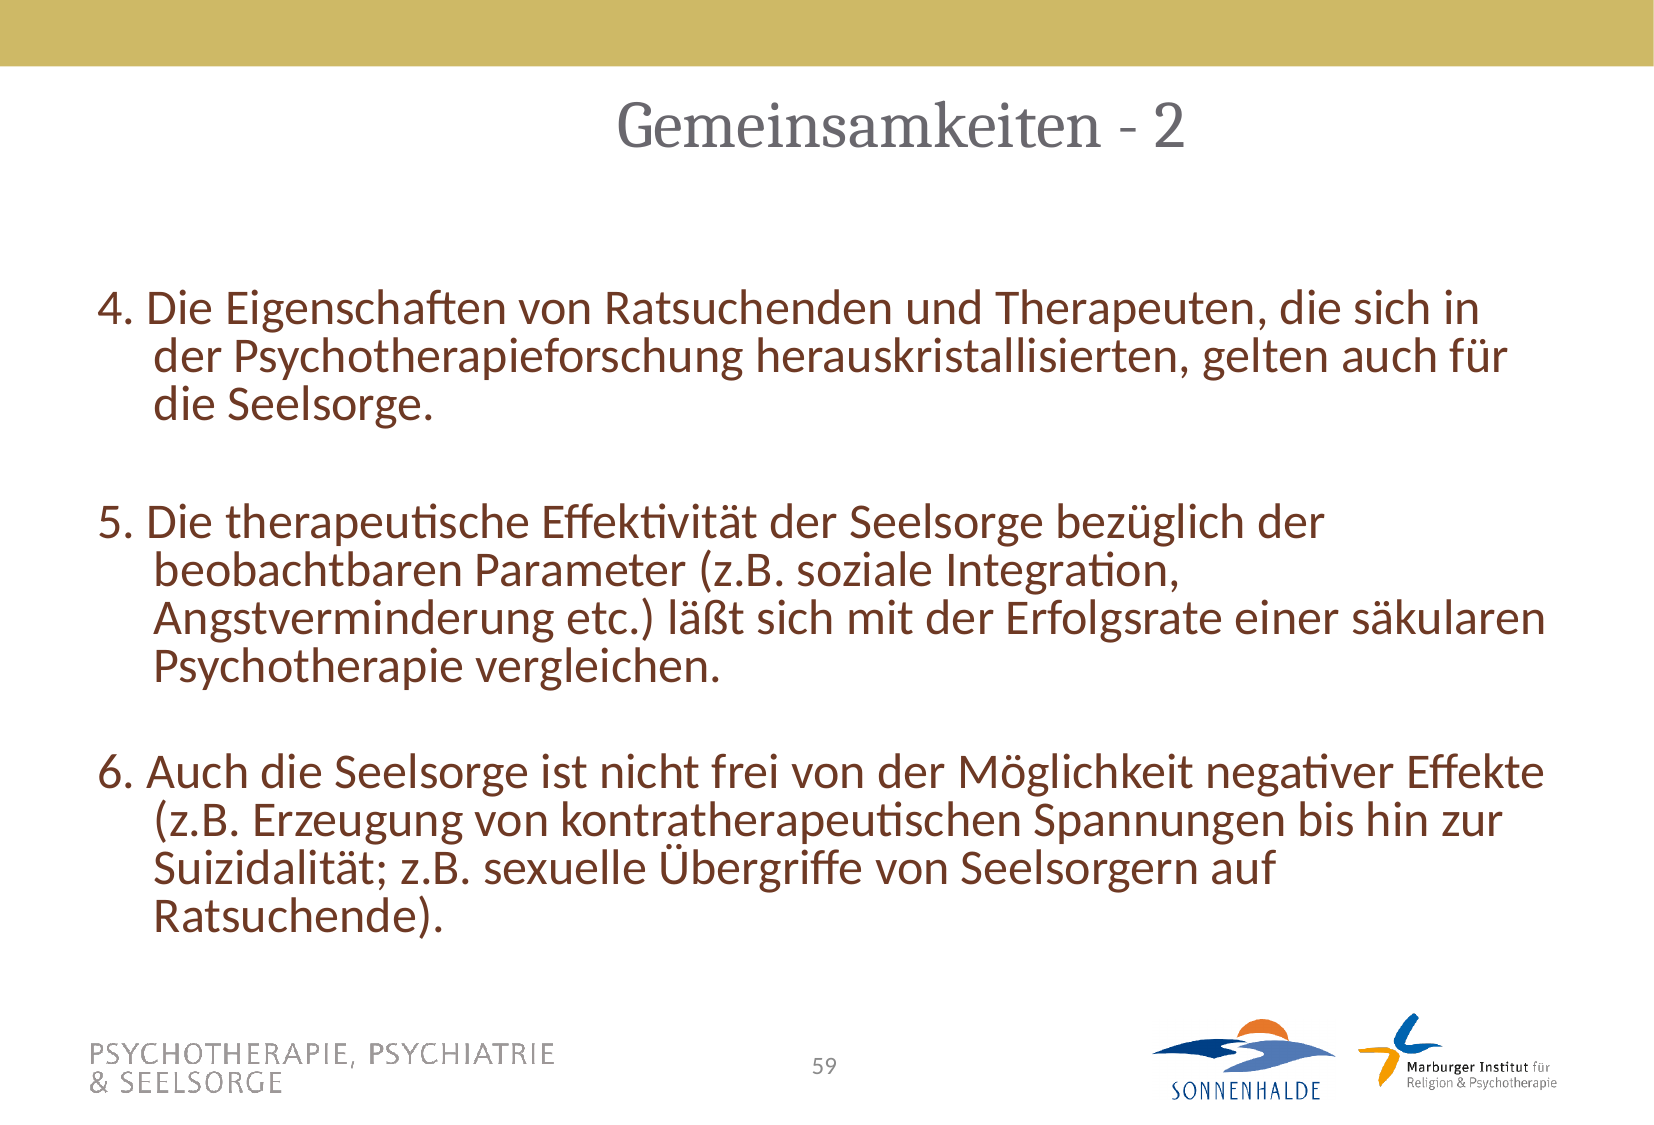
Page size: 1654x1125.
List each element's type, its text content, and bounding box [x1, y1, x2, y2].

title Gemeinsamkeiten - 2 [226, 66, 1577, 175]
list 4. Die Eigenschaften von Ratsuchenden und Therapeuten, die sich in der Psychotherapieforschung herauskristallisierten, gelten auch für die Seelsorge. 5. Die therapeutische Effektivität der Seelsorge bezüglich der beobachtbaren Parameter (z.B. soziale Integration, Angstverminderung etc.) läßt sich mit der Erfolgsrate einer säkularen Psychotherapie vergleichen. 6. Auch die Seelsorge ist nicht frei von der Möglichkeit negativer Effekte (z.B. Erzeugung von kontratherapeutischen Spannungen bis hin zur Suizidalität; z.B. sexuelle Übergriffe von Seelsorgern auf Ratsuchende). [82, 278, 1571, 1005]
picture [1353, 1005, 1571, 1103]
picture [84, 1034, 560, 1100]
